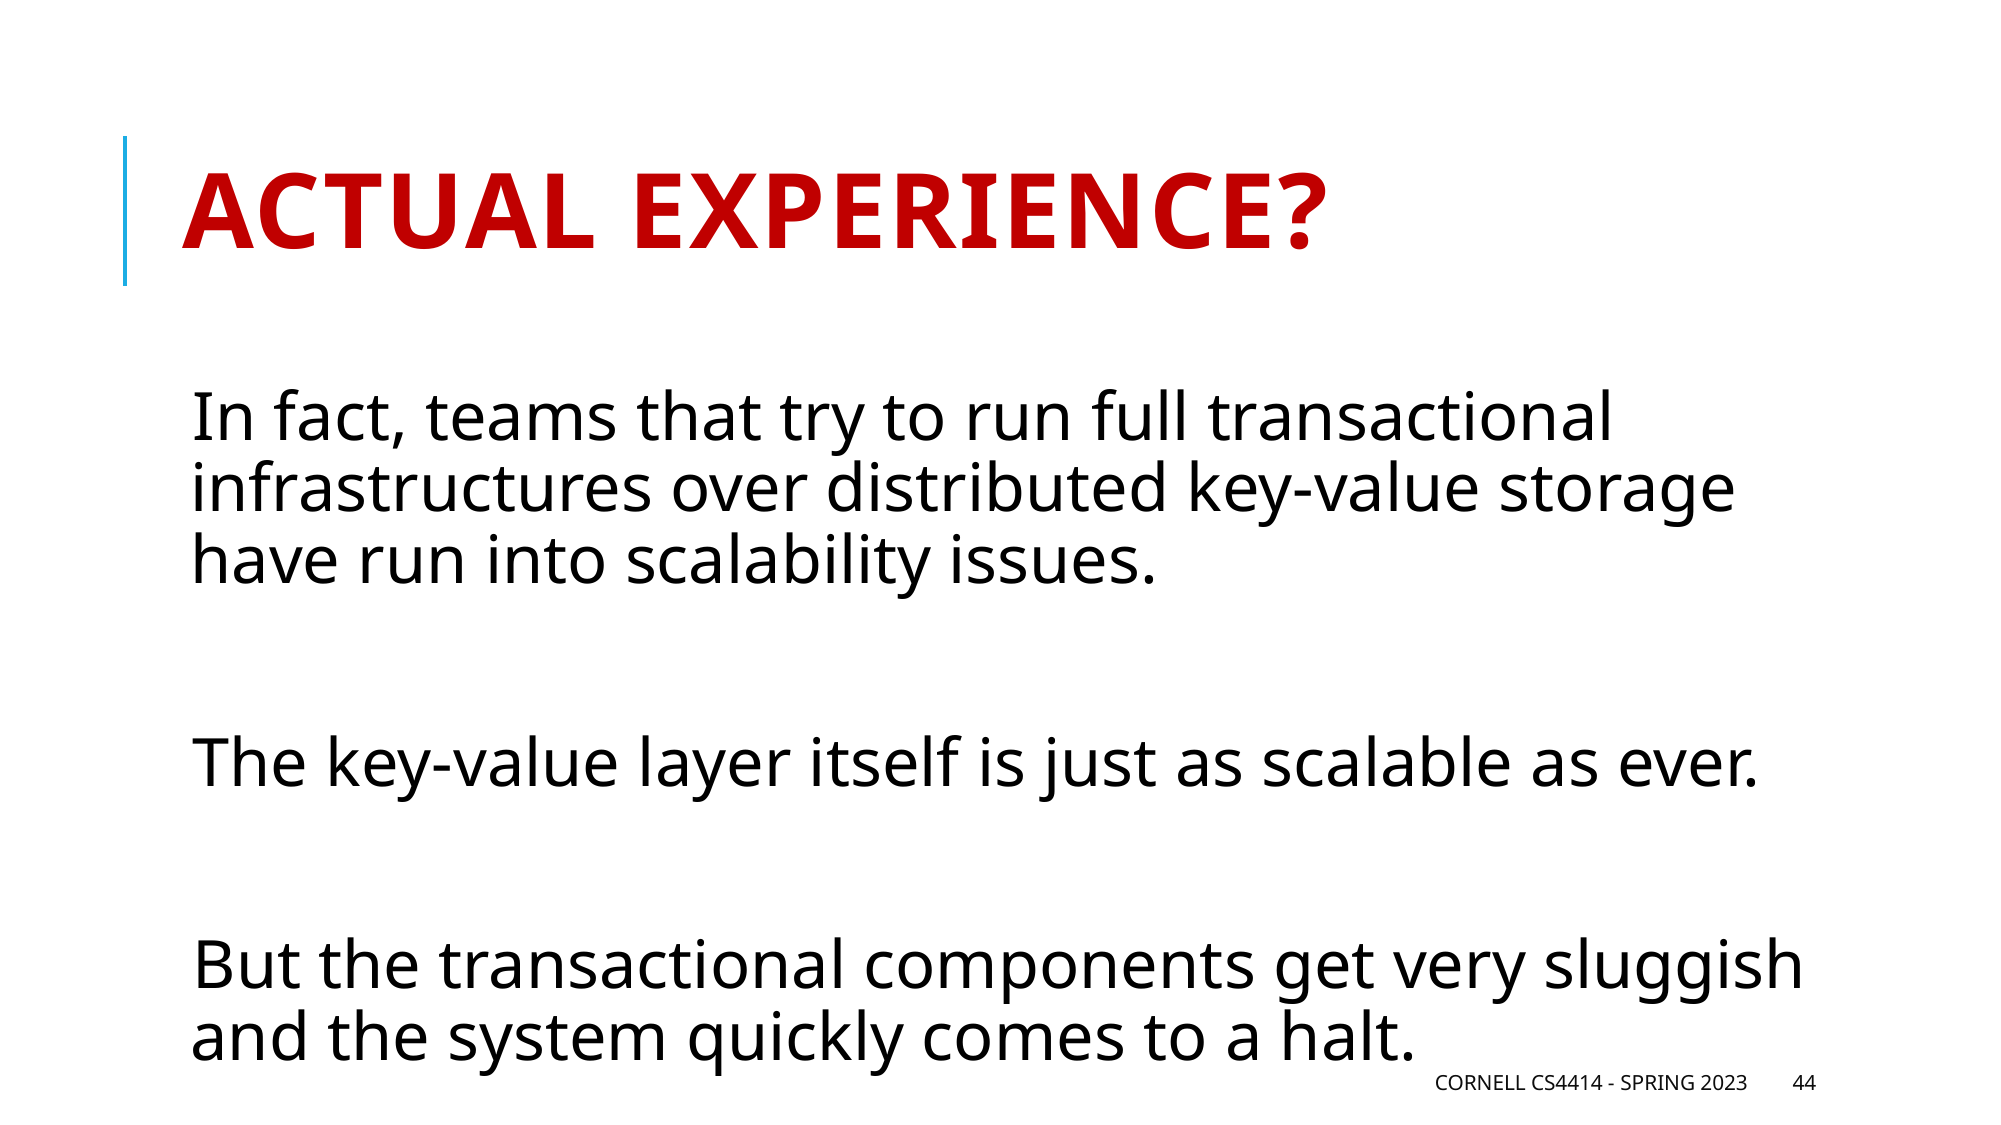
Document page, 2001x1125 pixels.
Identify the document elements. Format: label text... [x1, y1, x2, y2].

footer Cornell CS4414 - Spring 2023 [794, 1061, 1763, 1107]
title Actual experience? [168, 96, 1914, 342]
list In fact, teams that try to run full transactional infrastructures over distributed key-value storage have run into scalability issues. The key-value layer itself is just as scalable as ever. But the transactional components get very sluggish and the system quickly comes to a halt. [168, 375, 1914, 1035]
slide_number 44 [1777, 1061, 1938, 1107]
